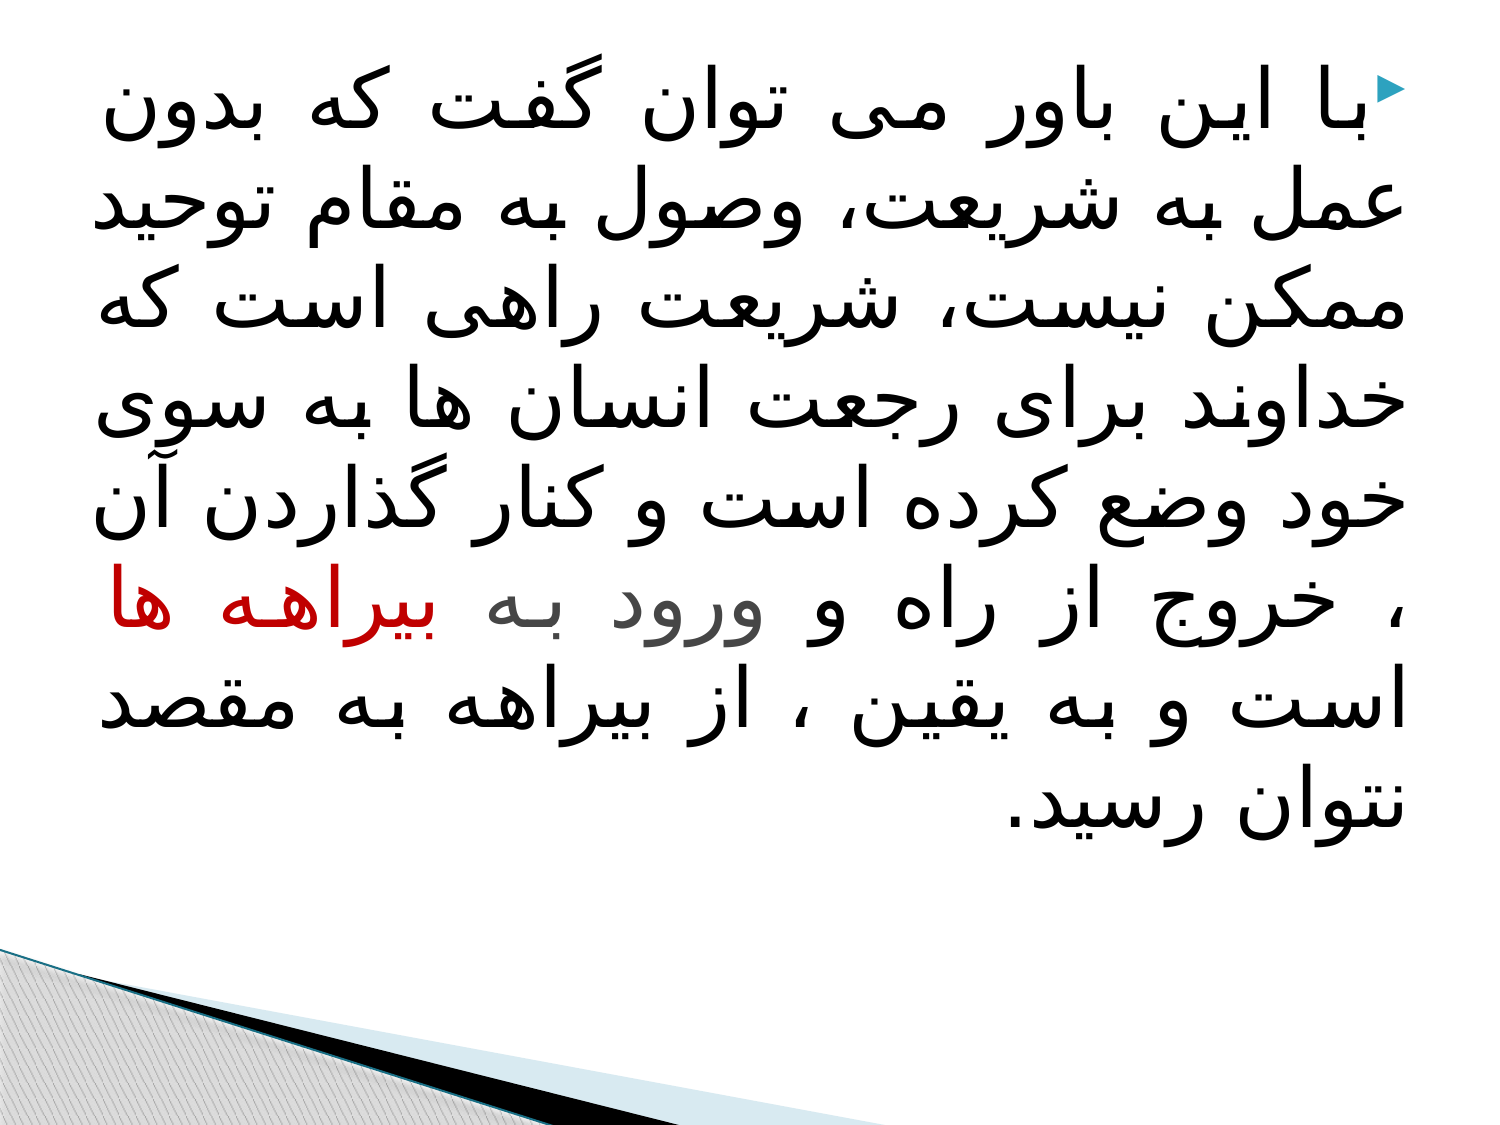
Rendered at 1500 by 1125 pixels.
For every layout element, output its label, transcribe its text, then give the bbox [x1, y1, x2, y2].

list با این باور می توان گفت که بدون عمل به شریعت، وصول به مقام توحید ممکن نیست، شریعت راهی است که خداوند برای رجعت انسان ها به سوی خود وضع کرده است و کنار گذاردن آن ، خروج از راه و ورود به بیراهه ها است و به یقین ، از بیراهه به مقصد نتوان رسید. [75, 37, 1425, 986]
